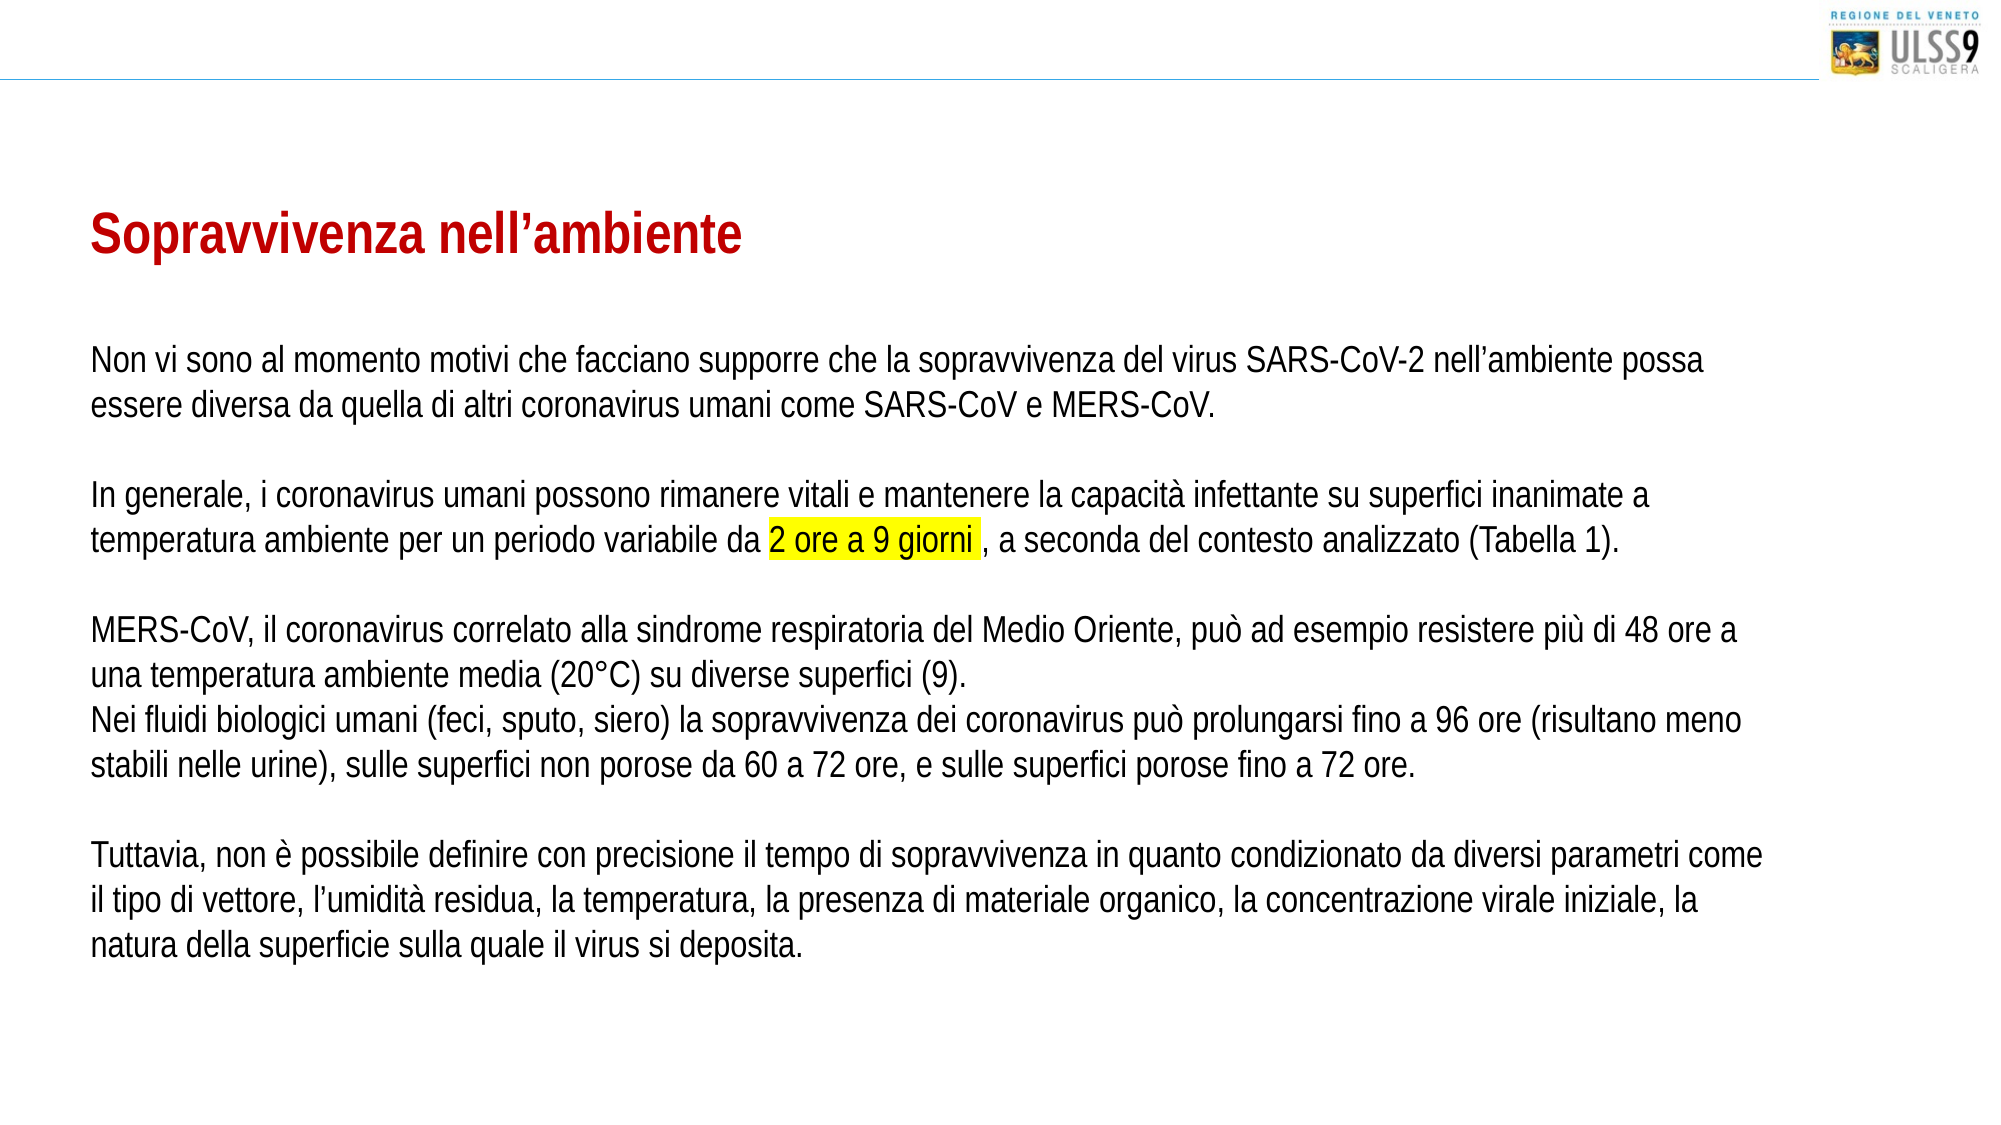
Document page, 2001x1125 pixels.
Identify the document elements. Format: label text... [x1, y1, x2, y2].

text_box Sopravvivenza nell’ambiente Non vi sono al momento motivi che facciano supporre che la sopravvivenza del virus SARS-CoV-2 nell’ambiente possa essere diversa da quella di altri coronavirus umani come SARS-CoV e MERS-CoV. In generale, i coronavirus umani possono rimanere vitali e mantenere la capacità infettante su superfici inanimate a temperatura ambiente per un periodo variabile da 2 ore a 9 giorni , a seconda del contesto analizzato (Tabella 1). MERS-CoV, il coronavirus correlato alla sindrome respiratoria del Medio Oriente, può ad esempio resistere più di 48 ore a una temperatura ambiente media (20°C) su diverse superfici (9). Nei fluidi biologici umani (feci, sputo, siero) la sopravvivenza dei coronavirus può prolungarsi fino a 96 ore (risultano meno stabili nelle urine), sulle superfici non porose da 60 a 72 ore, e sulle superfici porose fino a 72 ore. Tuttavia, non è possibile definire con precisione il tempo di sopravvivenza in quanto condizionato da diversi parametri come il tipo di vettore, l’umidità residua, la temperatura, la presenza di materiale organico, la concentrazione virale iniziale, la natura della superficie sulla quale il virus si deposita. [75, 187, 1787, 973]
picture [1819, 0, 1990, 82]
